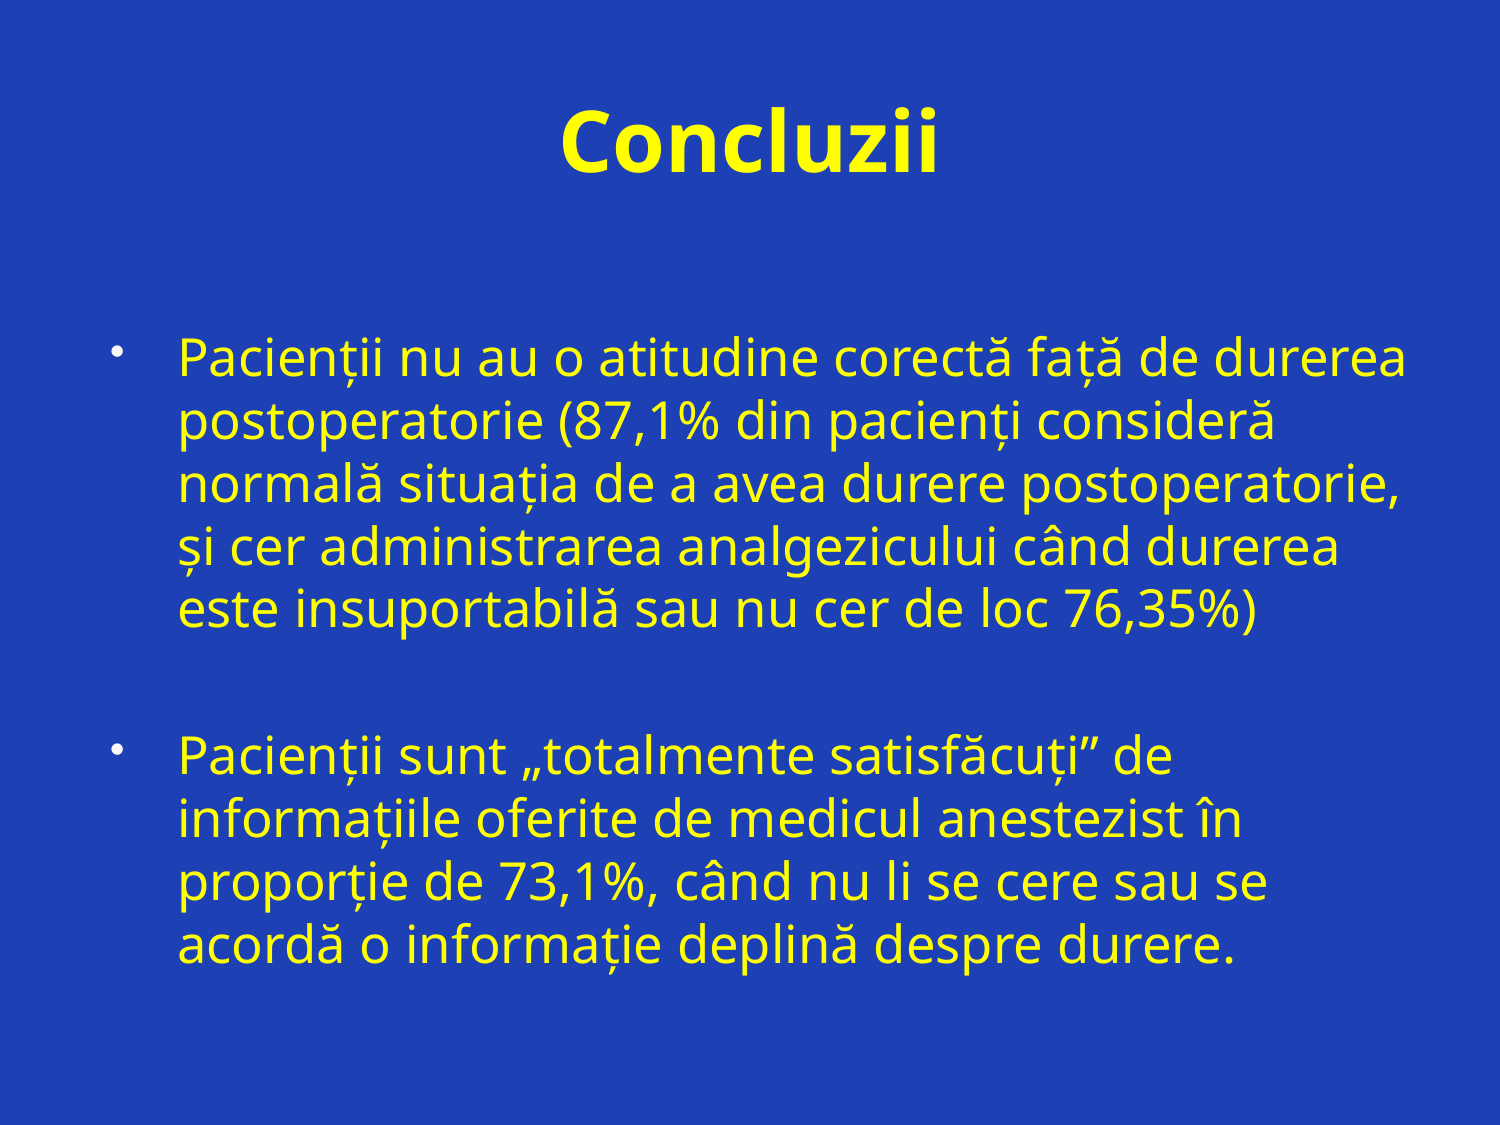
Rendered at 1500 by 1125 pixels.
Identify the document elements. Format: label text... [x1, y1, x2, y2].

title Concluzii [75, 45, 1425, 233]
list Pacienții nu au o atitudine corectă față de durerea postoperatorie (87,1% din pacienți consideră normală situația de a avea durere postoperatorie, și cer administrarea analgezicului când durerea este insuportabilă sau nu cer de loc 76,35%) Pacienții sunt „totalmente satisfăcuți” de informațiile oferite de medicul anestezist în proporție de 73,1%, când nu li se cere sau se acordă o informație deplină despre durere. [75, 243, 1425, 1035]
